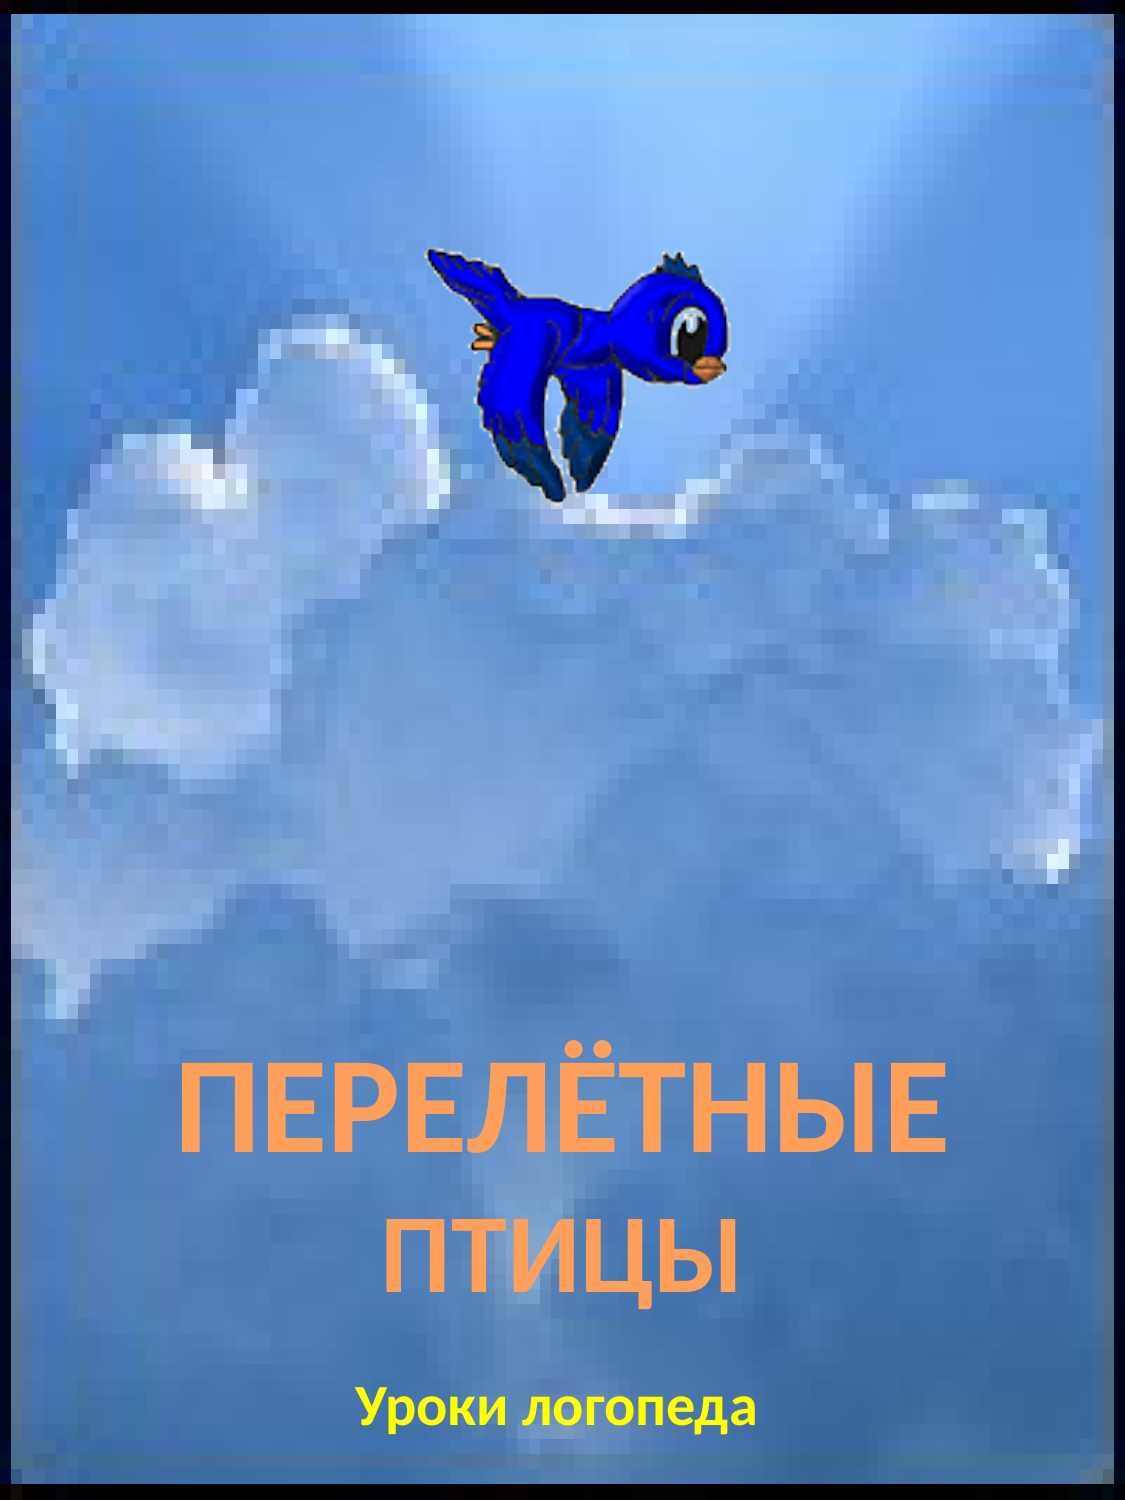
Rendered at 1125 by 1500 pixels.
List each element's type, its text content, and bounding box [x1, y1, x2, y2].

text_box Уроки логопеда [222, 1359, 891, 1445]
picture [0, 0, 1125, 1500]
text_box ПЕРЕЛЁТНЫЕ ПТИЦЫ [70, 1007, 1055, 1323]
